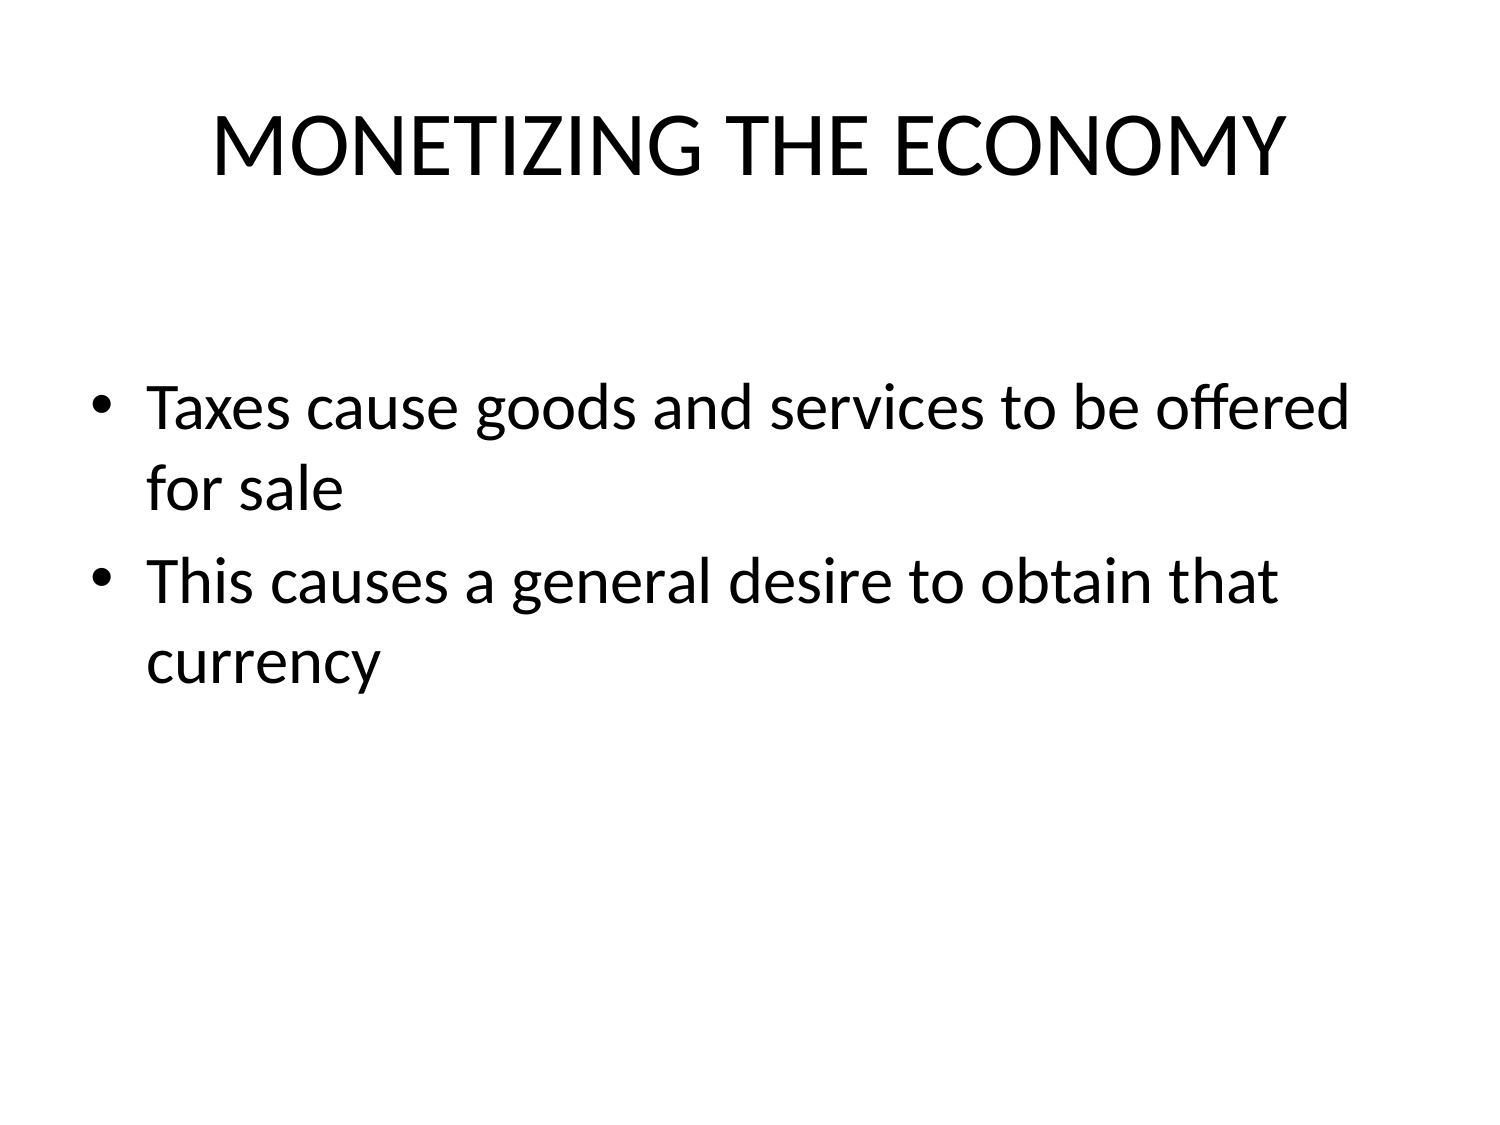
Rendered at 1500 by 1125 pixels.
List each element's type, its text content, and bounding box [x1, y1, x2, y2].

list Taxes cause goods and services to be offered for sale This causes a general desire to obtain that currency [75, 262, 1425, 1005]
title MONETIZING THE ECONOMY [75, 45, 1425, 233]
